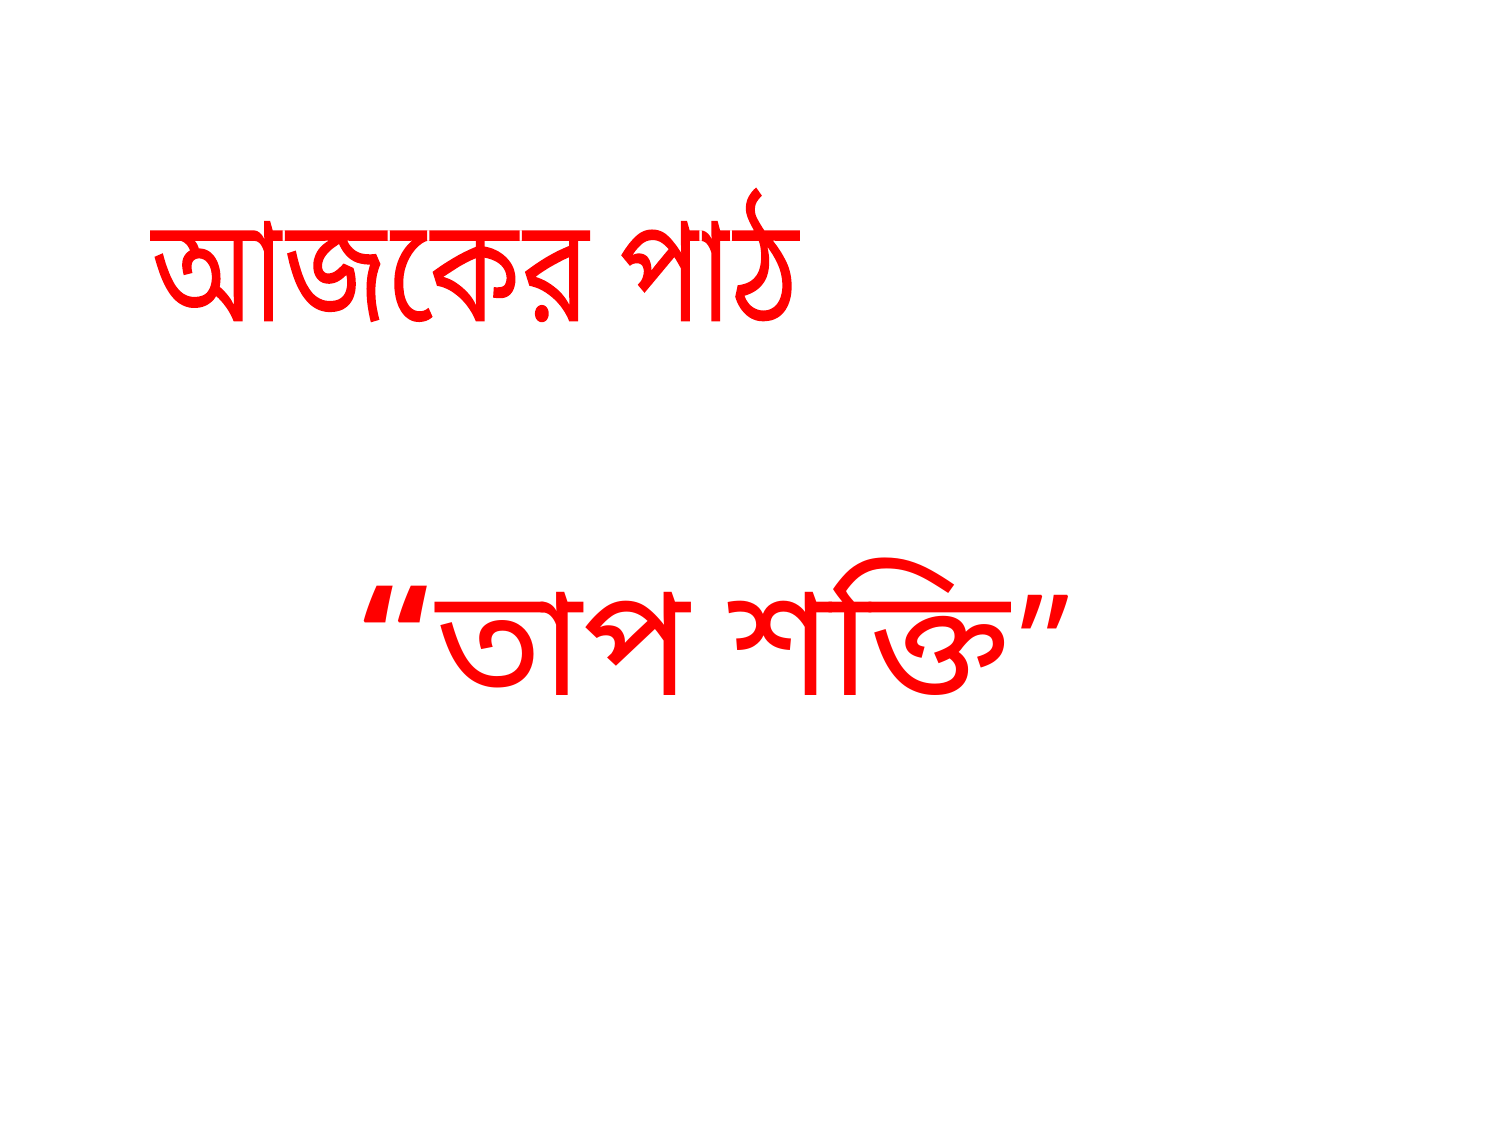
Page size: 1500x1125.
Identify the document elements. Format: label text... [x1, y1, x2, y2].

text_box “তাপ শক্তি” [337, 537, 1113, 853]
